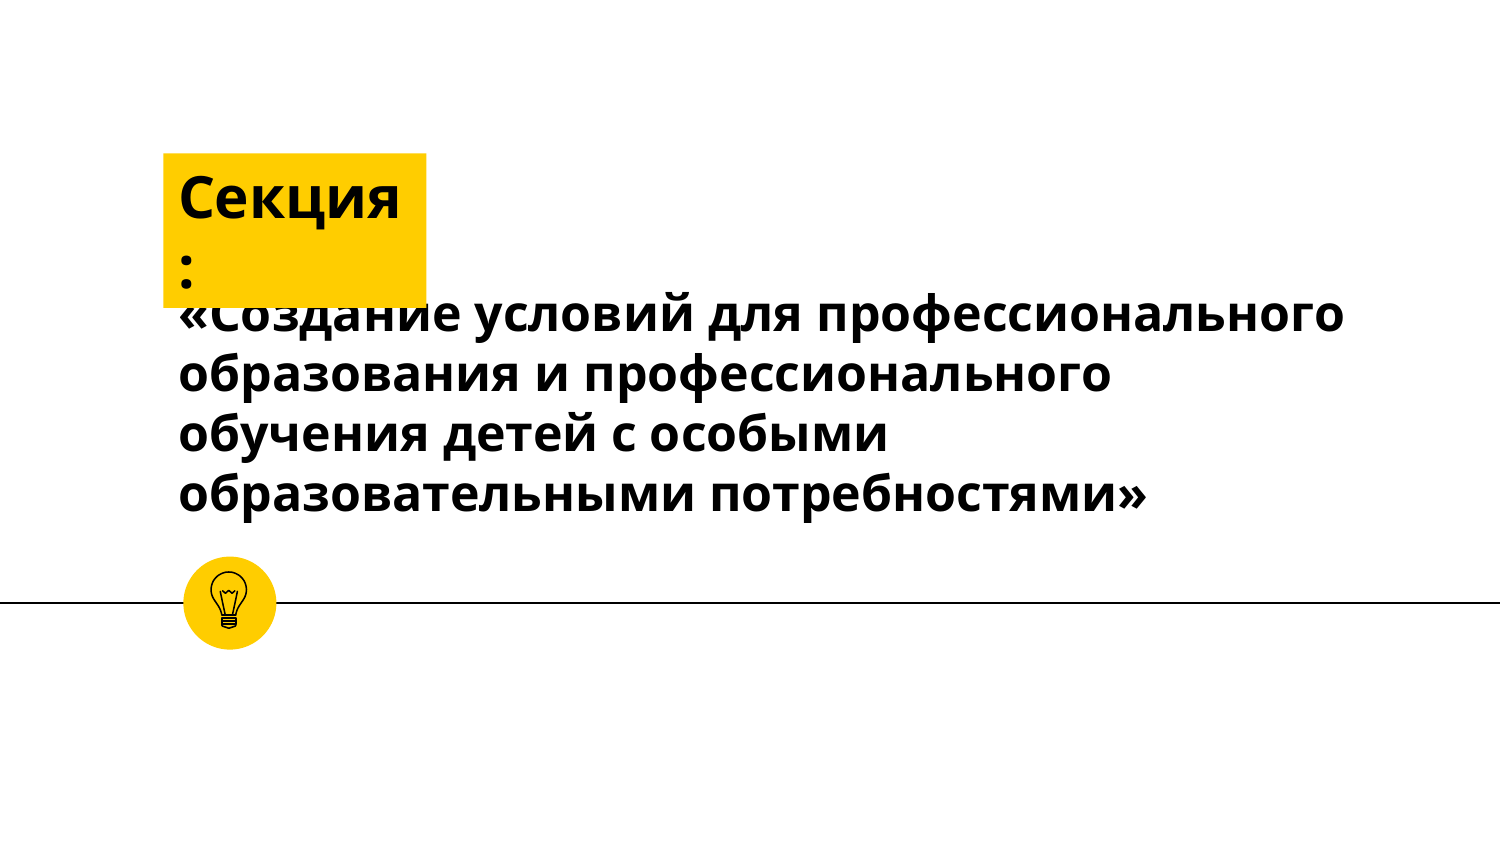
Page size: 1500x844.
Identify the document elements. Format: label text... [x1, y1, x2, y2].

title «Создание условий для профессионального образования и профессионального обучения детей с особыми образовательными потребностями» [163, 267, 1370, 537]
text_box Секция: [163, 153, 427, 308]
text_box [210, 571, 247, 629]
